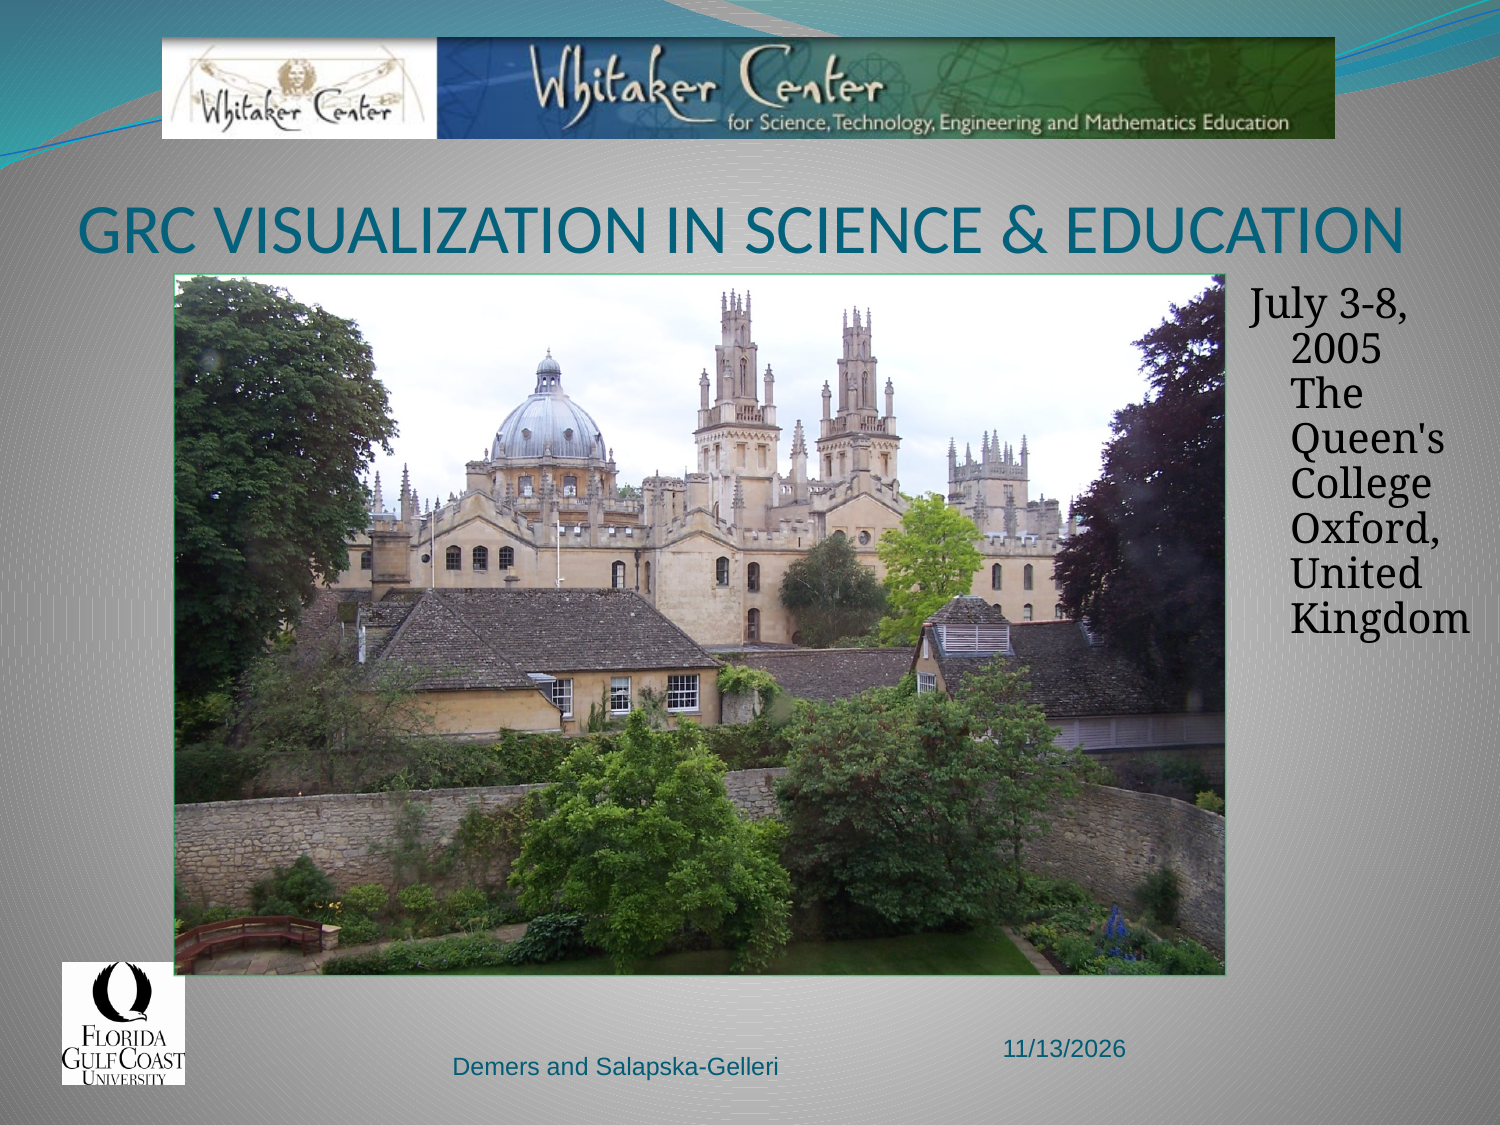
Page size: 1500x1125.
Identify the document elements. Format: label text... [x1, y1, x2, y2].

list July 3-8, 2005 The Queen's College Oxford, United Kingdom [1226, 275, 1500, 800]
footer Demers and Salapska-Gelleri [437, 1042, 988, 1103]
list Practice with models - note how well they stick to each other Note how they stick to the white board and can be ‘pulled’ up (like water up a tree) [1226, 277, 1232, 800]
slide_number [987, 1025, 1338, 1085]
title GRC VISUALIZATION IN SCIENCE & EDUCATION [62, 174, 1450, 300]
picture [162, 37, 1335, 139]
picture [174, 274, 1226, 976]
picture [62, 962, 185, 1085]
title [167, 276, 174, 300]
